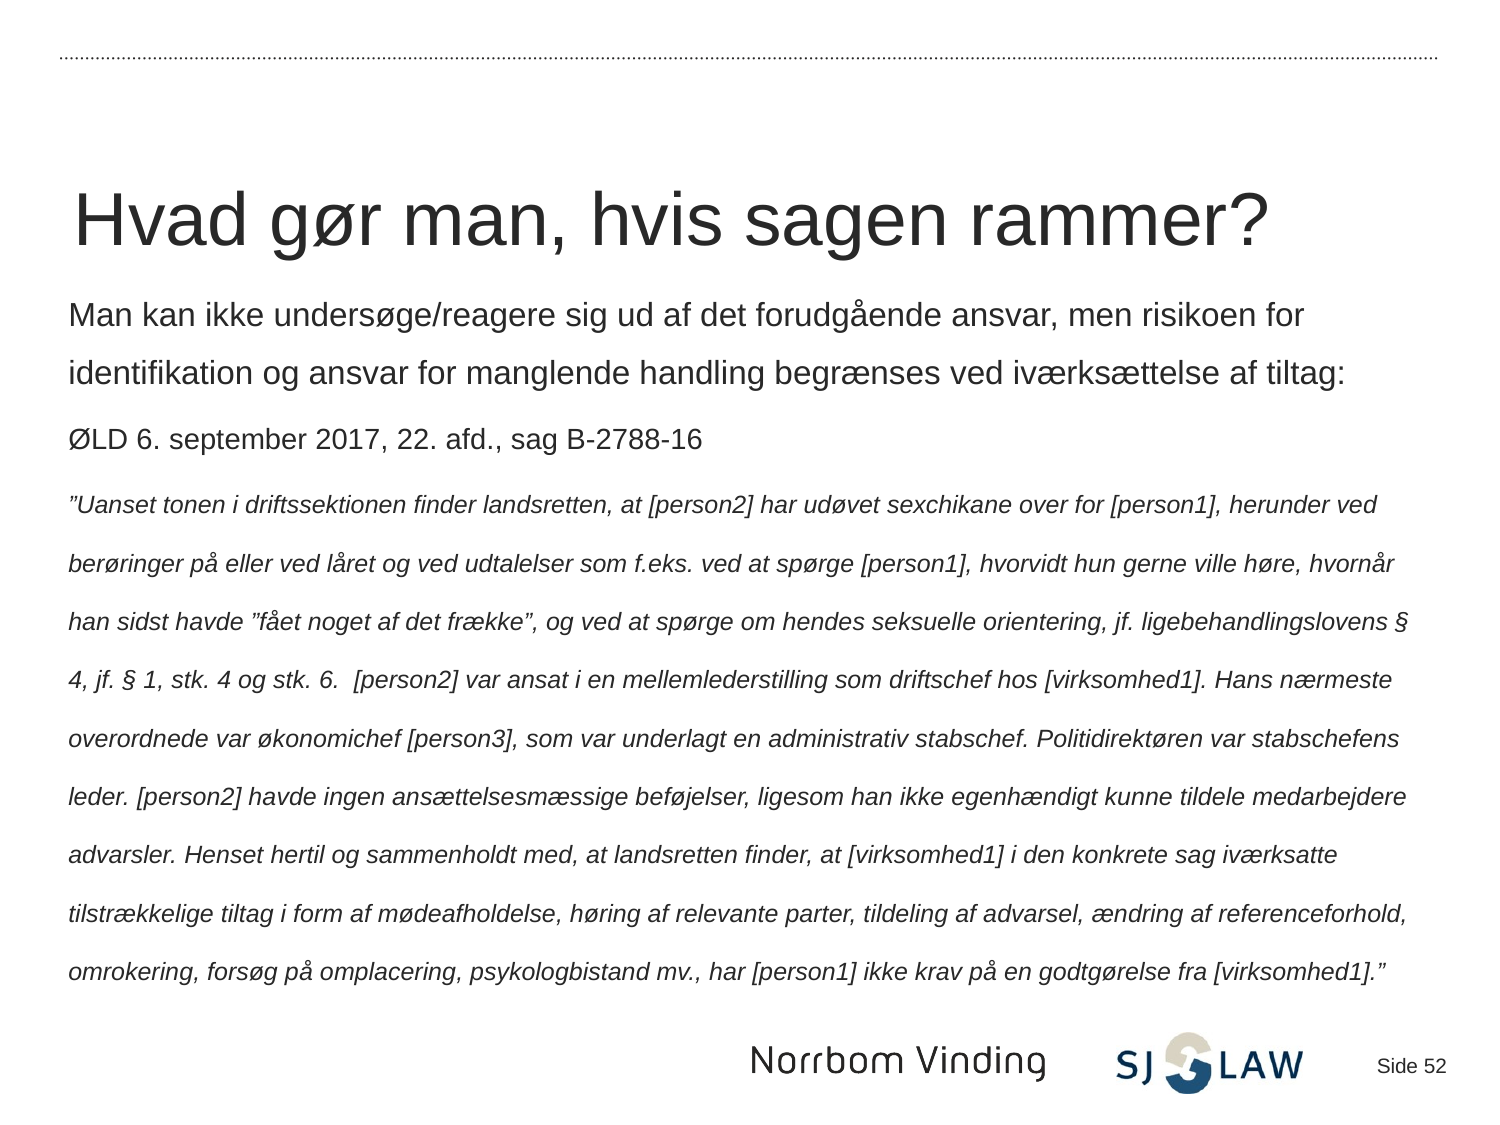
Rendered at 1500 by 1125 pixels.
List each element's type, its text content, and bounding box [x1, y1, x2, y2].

picture [1116, 1032, 1303, 1094]
picture [0, 0, 1500, 89]
list Hvad gør man, hvis sagen rammer? [59, 54, 1435, 267]
picture [750, 1044, 1045, 1082]
list Man kan ikke undersøge/reagere sig ud af det forudgående ansvar, men risikoen for identifikation og ansvar for manglende handling begrænses ved iværksættelse af tiltag: ØLD 6. september 2017, 22. afd., sag B-2788-16 ”Uanset tonen i driftssektionen finder landsretten, at [person2] har udøvet sexchikane over for [person1], herunder ved berøringer på eller ved låret og ved udtalelser som f.eks. ved at spørge [person1], hvorvidt hun gerne ville høre, hvornår han sidst havde ”fået noget af det frække”, og ved at spørge om hendes seksuelle orientering, jf. ligebehandlingslovens § 4, jf. § 1, stk. 4 og stk. 6. [person2] var ansat i en mellemlederstilling som driftschef hos [virksomhed1]. Hans nærmeste overordnede var økonomichef [person3], som var underlagt en administrativ stabschef. Politidirektøren var stabschefens leder. [person2] havde ingen ansættelsesmæssige beføjelser, ligesom han ikke egenhændigt kunne tildele medarbejdere advarsler. Henset hertil og sammenholdt med, at landsretten finder, at [virksomhed1] i den konkrete sag iværksatte tilstrækkelige tiltag i form af mødeafholdelse, høring af relevante parter, tildeling af advarsel, ændring af referenceforhold, omrokering, forsøg på omplacering, psykologbistand mv., har [person1] ikke krav på en godtgørelse fra [virksomhed1].” [53, 267, 1436, 1024]
